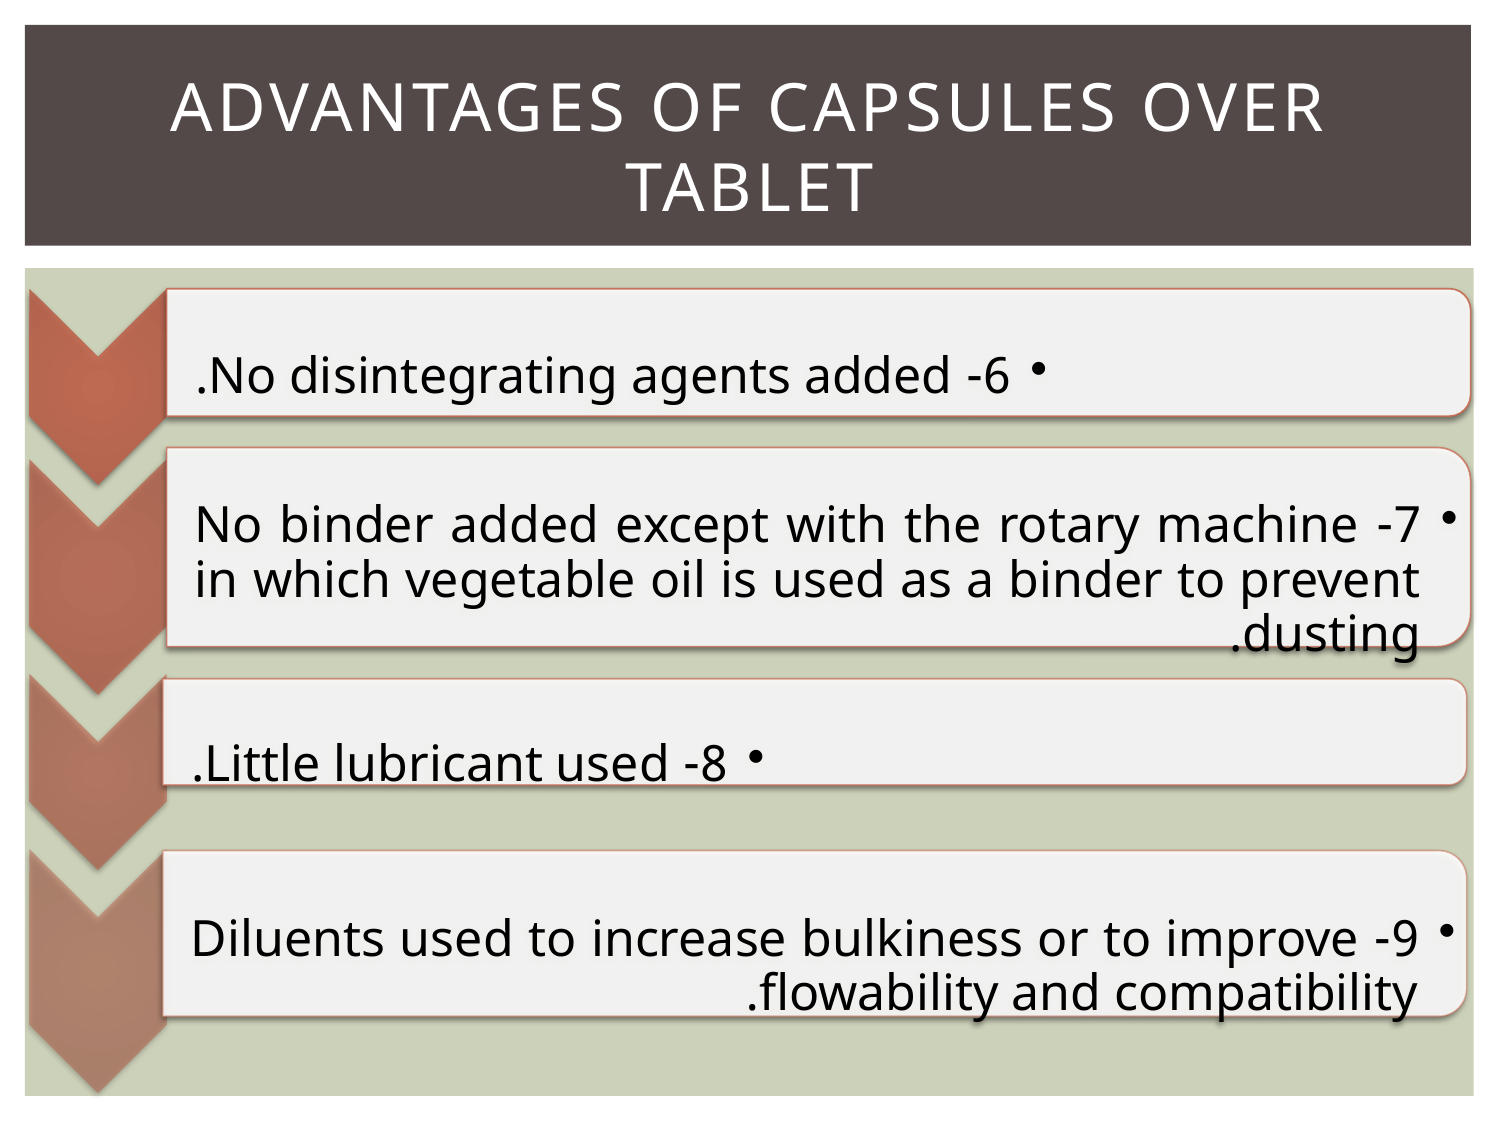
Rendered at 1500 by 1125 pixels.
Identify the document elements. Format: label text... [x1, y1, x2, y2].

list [29, 266, 1471, 1095]
title Advantages of capsules over tablet [62, 58, 1438, 232]
